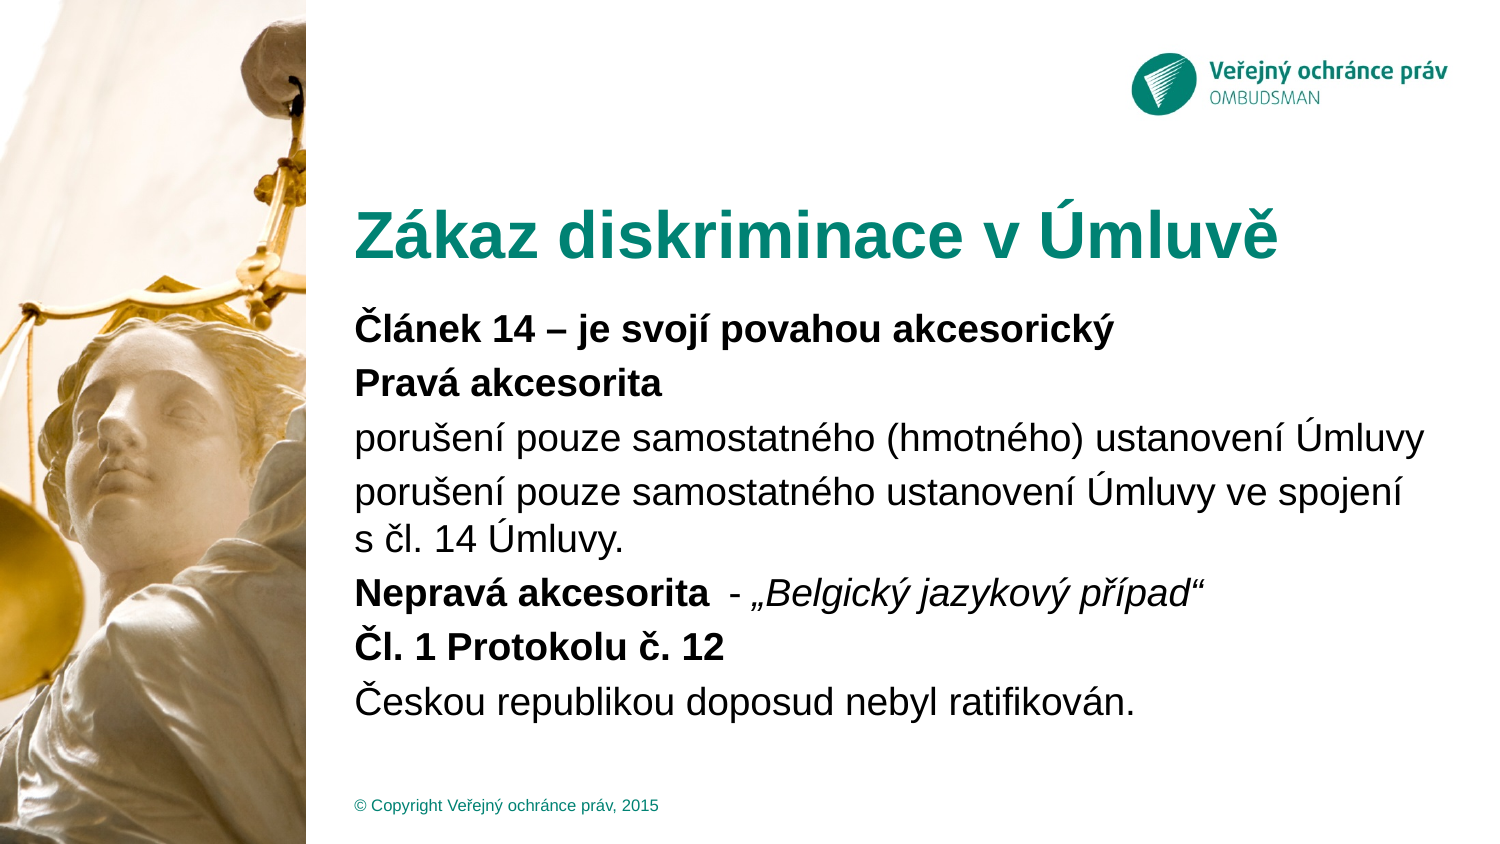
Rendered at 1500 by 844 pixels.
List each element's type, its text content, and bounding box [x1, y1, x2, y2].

title Zákaz diskriminace v Úmluvě [354, 161, 1372, 303]
footer © Copyright Veřejný ochránce práv, 2015 [354, 782, 982, 827]
list Článek 14 – je svojí povahou akcesorický Pravá akcesorita porušení pouze samostatného (hmotného) ustanovení Úmluvy porušení pouze samostatného ustanovení Úmluvy ve spojení s čl. 14 Úmluvy. Nepravá akcesorita - „Belgický jazykový případ“ Čl. 1 Protokolu č. 12 Českou republikou doposud nebyl ratifikován. [354, 303, 1431, 731]
picture [0, 0, 1500, 844]
